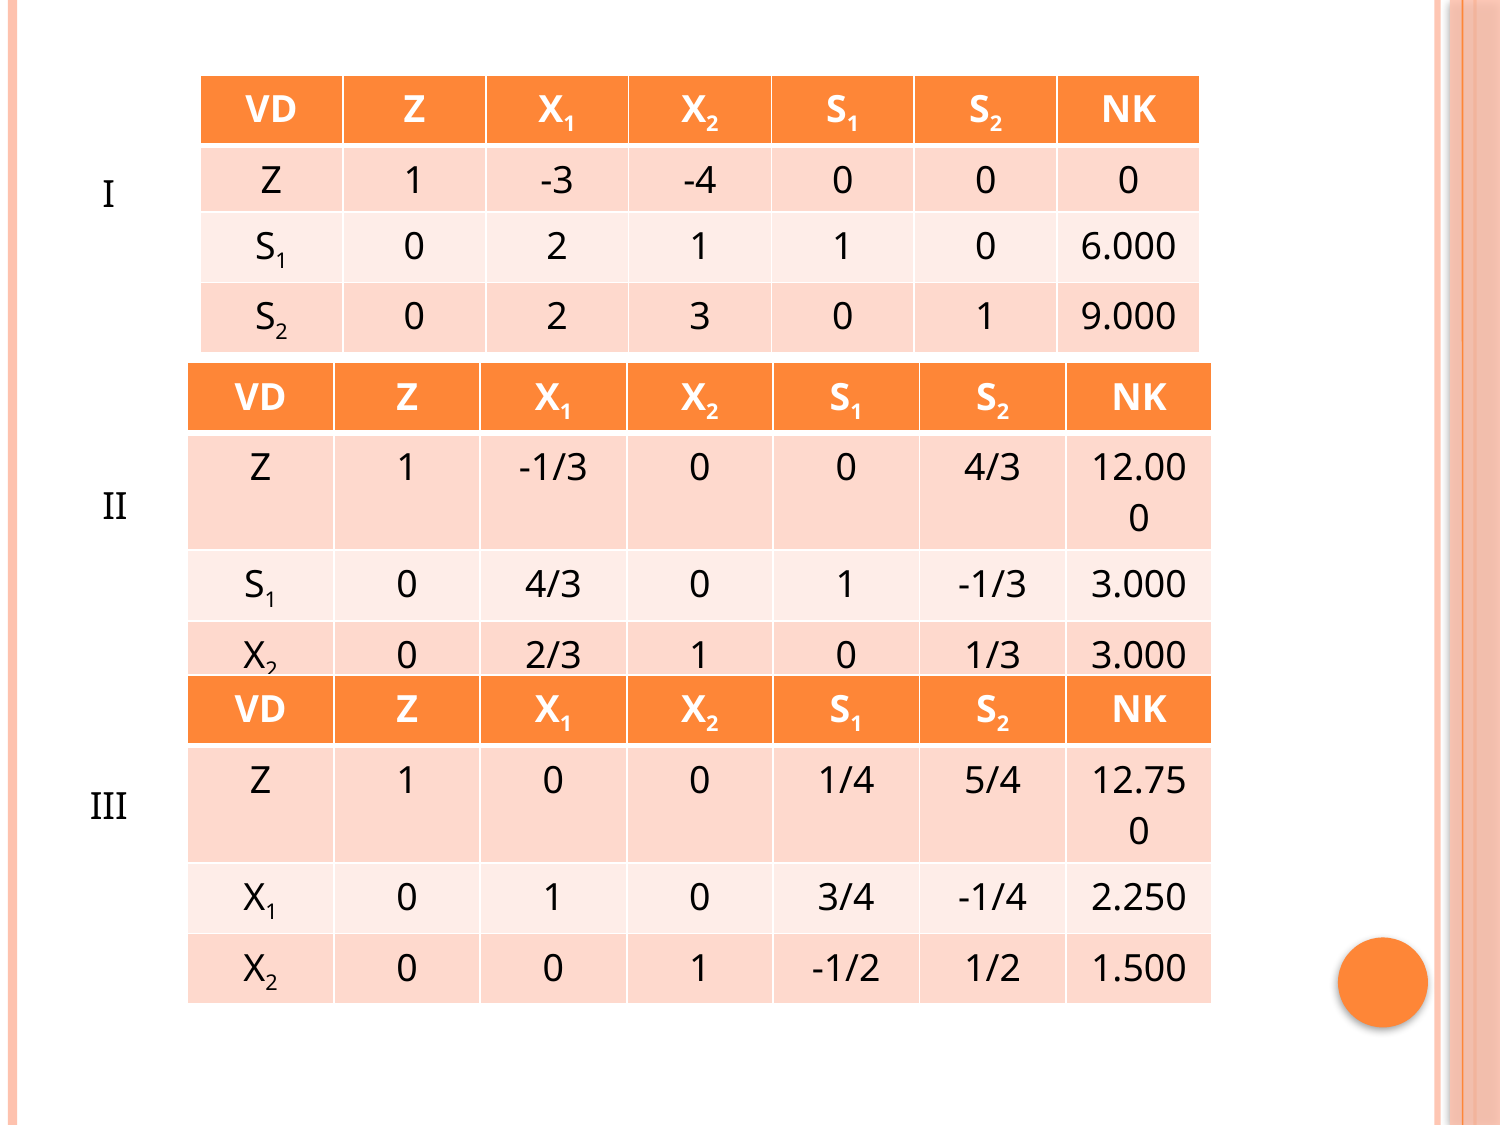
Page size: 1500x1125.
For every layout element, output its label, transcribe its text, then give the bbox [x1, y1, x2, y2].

table_cell -1/2 [774, 934, 919, 1003]
table_cell 0 [344, 213, 485, 282]
table_cell 1/2 [920, 934, 1065, 1003]
table_cell -4 [629, 148, 771, 211]
table_cell 2/3 [481, 622, 626, 674]
table_cell 0 [915, 213, 1056, 282]
table_cell 2 [487, 213, 628, 282]
table_cell 0 [628, 864, 772, 933]
table_cell S1 [188, 551, 333, 620]
table_header X1 [481, 676, 626, 743]
table_cell 1 [774, 551, 919, 620]
table_cell 0 [335, 622, 479, 674]
table_cell 1 [481, 864, 626, 933]
table_header S1 [774, 676, 919, 743]
table_cell 1 [629, 213, 771, 282]
text_box II [87, 474, 150, 535]
table_header NK [1067, 363, 1211, 430]
table_header X1 [481, 363, 626, 430]
table_cell X2 [188, 622, 333, 674]
table_cell 0 [915, 148, 1056, 211]
table_header X1 [487, 76, 628, 143]
table_cell 0 [628, 436, 772, 549]
table_cell 9.000 [1058, 283, 1199, 352]
table_header Z [335, 363, 479, 430]
table_header VD [188, 363, 333, 430]
table_cell 1 [335, 436, 479, 549]
table_cell 0 [481, 748, 626, 862]
table_cell 2.250 [1067, 864, 1211, 933]
table_cell 0 [772, 283, 913, 352]
table_header X2 [628, 676, 772, 743]
table_cell 3.000 [1067, 622, 1211, 674]
table_cell Z [188, 436, 333, 549]
table_cell Z [201, 148, 342, 211]
table_cell 0 [481, 934, 626, 1003]
table_cell 12.750 [1067, 748, 1211, 862]
text_box III [74, 774, 163, 835]
table_cell 4/3 [481, 551, 626, 620]
table_header VD [188, 676, 333, 743]
table_header S1 [772, 76, 913, 143]
table_cell 1 [335, 748, 479, 862]
table_header S1 [774, 363, 919, 430]
table_cell 0 [774, 622, 919, 674]
table_cell 2 [487, 283, 628, 352]
table_header VD [201, 76, 342, 143]
table_cell 0 [335, 864, 479, 933]
table_cell S2 [201, 283, 342, 352]
table_cell 1/3 [920, 622, 1065, 674]
table_cell X1 [188, 864, 333, 933]
table_cell 0 [628, 748, 772, 862]
table_cell Z [188, 748, 333, 862]
table_header Z [335, 676, 479, 743]
table_cell 0 [335, 551, 479, 620]
table_header S2 [920, 676, 1065, 743]
table_cell 5/4 [920, 748, 1065, 862]
table_header S2 [915, 76, 1056, 143]
table_cell 0 [344, 283, 485, 352]
table_cell 3 [629, 283, 771, 352]
table_header Z [344, 76, 485, 143]
table_cell 1 [628, 622, 772, 674]
text_box I [87, 162, 150, 223]
table_cell 0 [628, 551, 772, 620]
table_header NK [1058, 76, 1199, 143]
table_header NK [1067, 676, 1211, 743]
table_cell 3.000 [1067, 551, 1211, 620]
table_cell 12.000 [1067, 436, 1211, 549]
table_cell 1 [344, 148, 485, 211]
table_cell -3 [487, 148, 628, 211]
table_cell 3/4 [774, 864, 919, 933]
table_cell 1 [772, 213, 913, 282]
table_cell -1/4 [920, 864, 1065, 933]
table_cell 0 [774, 436, 919, 549]
table_cell 1 [628, 934, 772, 1003]
table_cell 1 [915, 283, 1056, 352]
table_cell -1/3 [481, 436, 626, 549]
table_cell 4/3 [920, 436, 1065, 549]
table_header X2 [628, 363, 772, 430]
table_header S2 [920, 363, 1065, 430]
table_cell S1 [201, 213, 342, 282]
table_cell 1/4 [774, 748, 919, 862]
table_cell 1.500 [1067, 934, 1211, 1003]
table_cell 0 [335, 934, 479, 1003]
table_cell 0 [1058, 148, 1199, 211]
table_cell 0 [772, 148, 913, 211]
table_header X2 [629, 76, 771, 143]
table_cell -1/3 [920, 551, 1065, 620]
table_cell 6.000 [1058, 213, 1199, 282]
table_cell X2 [188, 934, 333, 1003]
